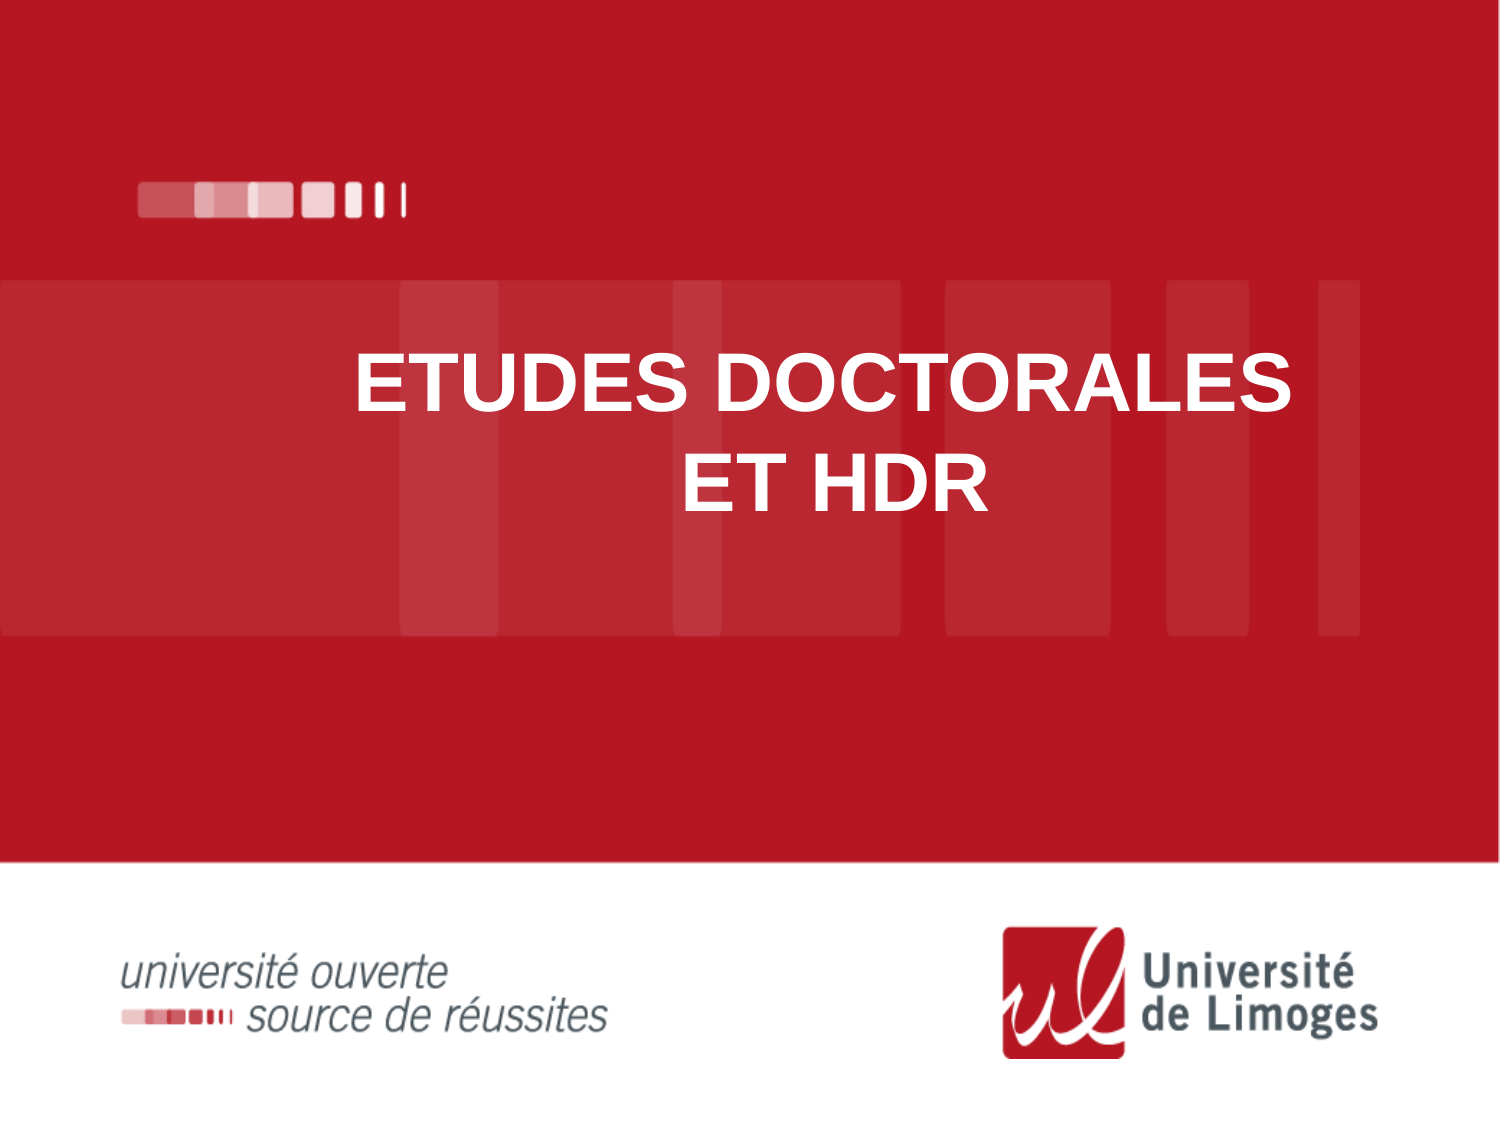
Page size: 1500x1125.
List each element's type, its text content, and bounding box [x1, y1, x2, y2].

picture [0, 0, 1500, 1059]
title ETUDES DOCTORALES ET HDR [42, 320, 1478, 605]
